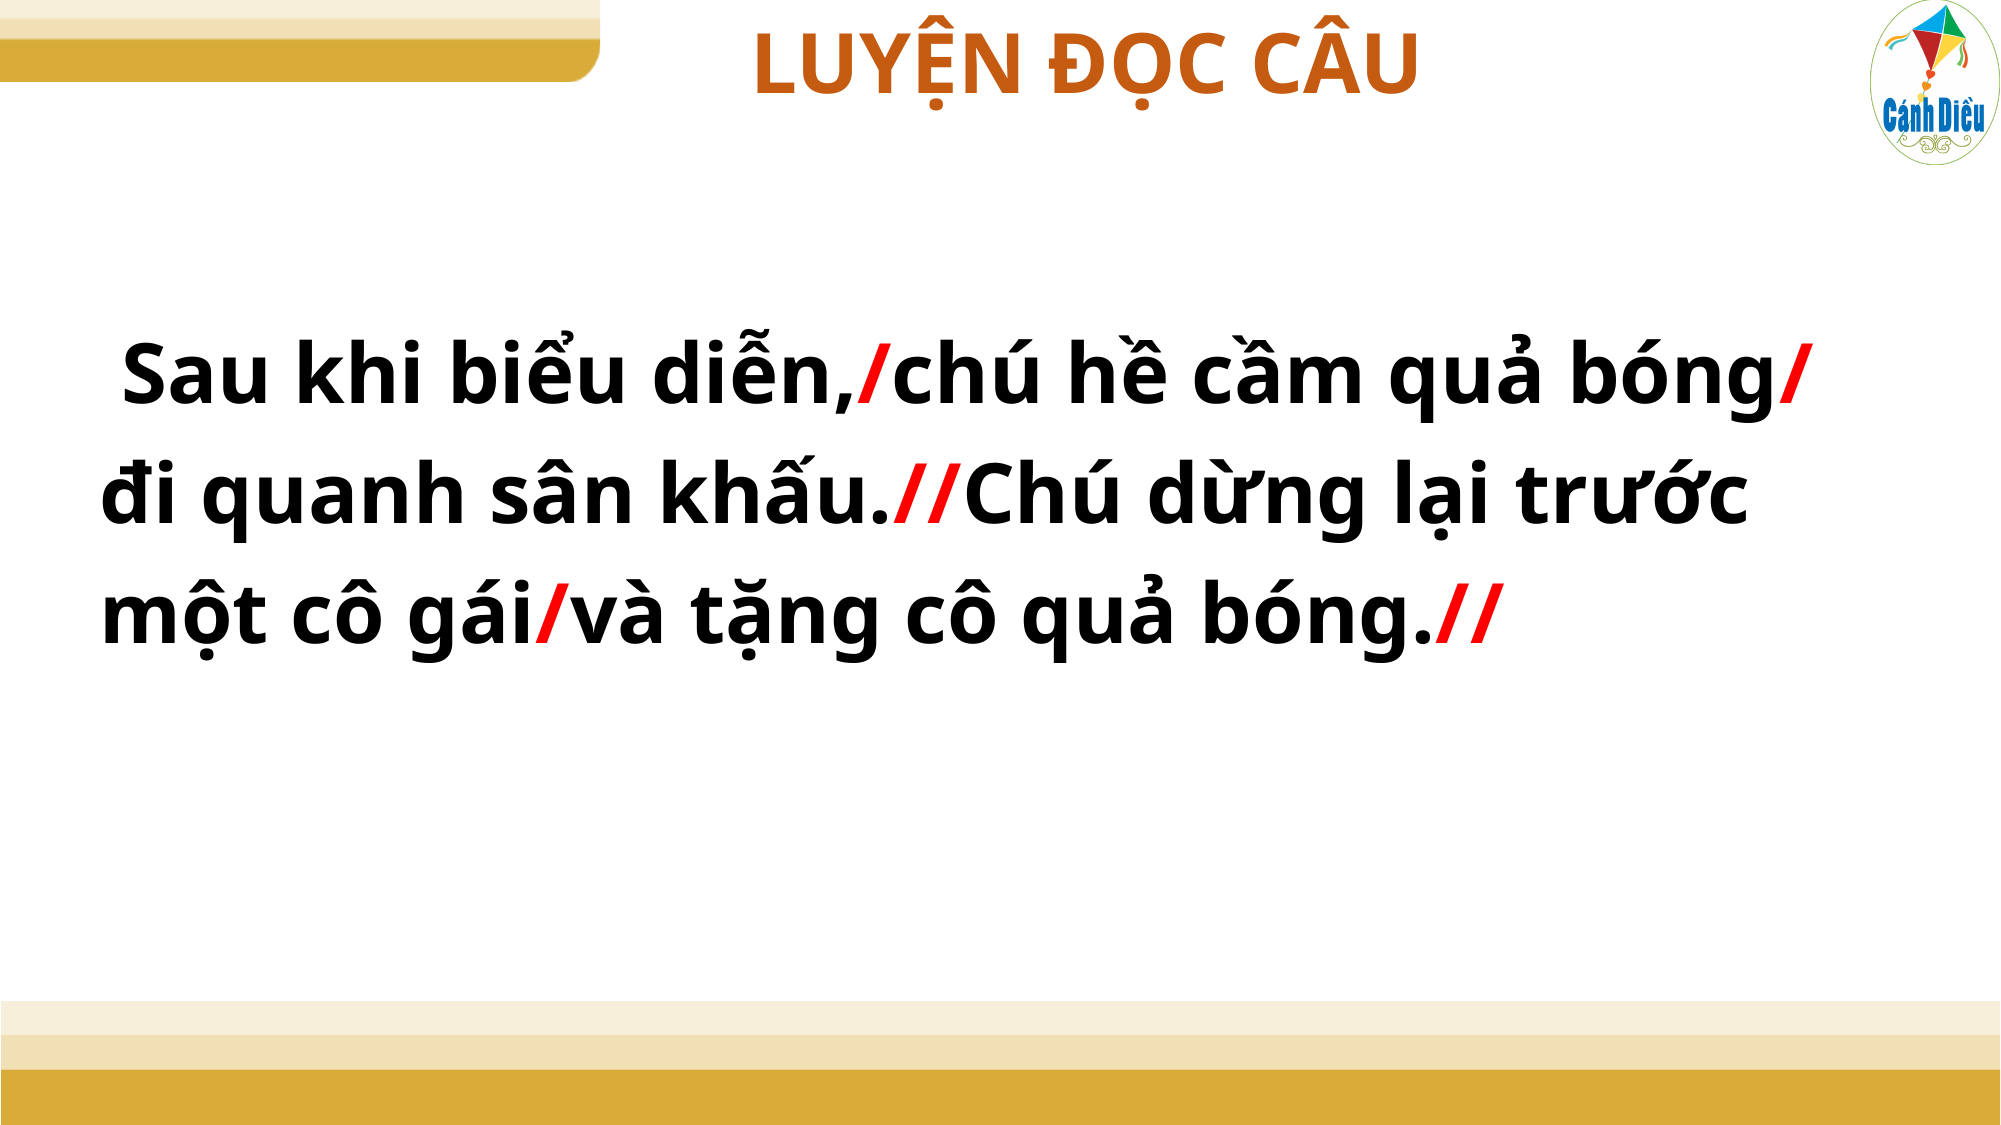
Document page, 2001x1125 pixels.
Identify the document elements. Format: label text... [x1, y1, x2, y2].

picture [1870, 0, 2000, 165]
text_box Sau khi biểu diễn,/chú hề cầm quả bóng/ đi quanh sân khấu.//Chú dừng lại trước một cô gái/và tặng cô quả bóng.// [84, 292, 1915, 668]
picture [0, 0, 601, 82]
picture [3, 1001, 2000, 1125]
text_box LUYỆN ĐỌC CÂU [637, 2, 1538, 118]
